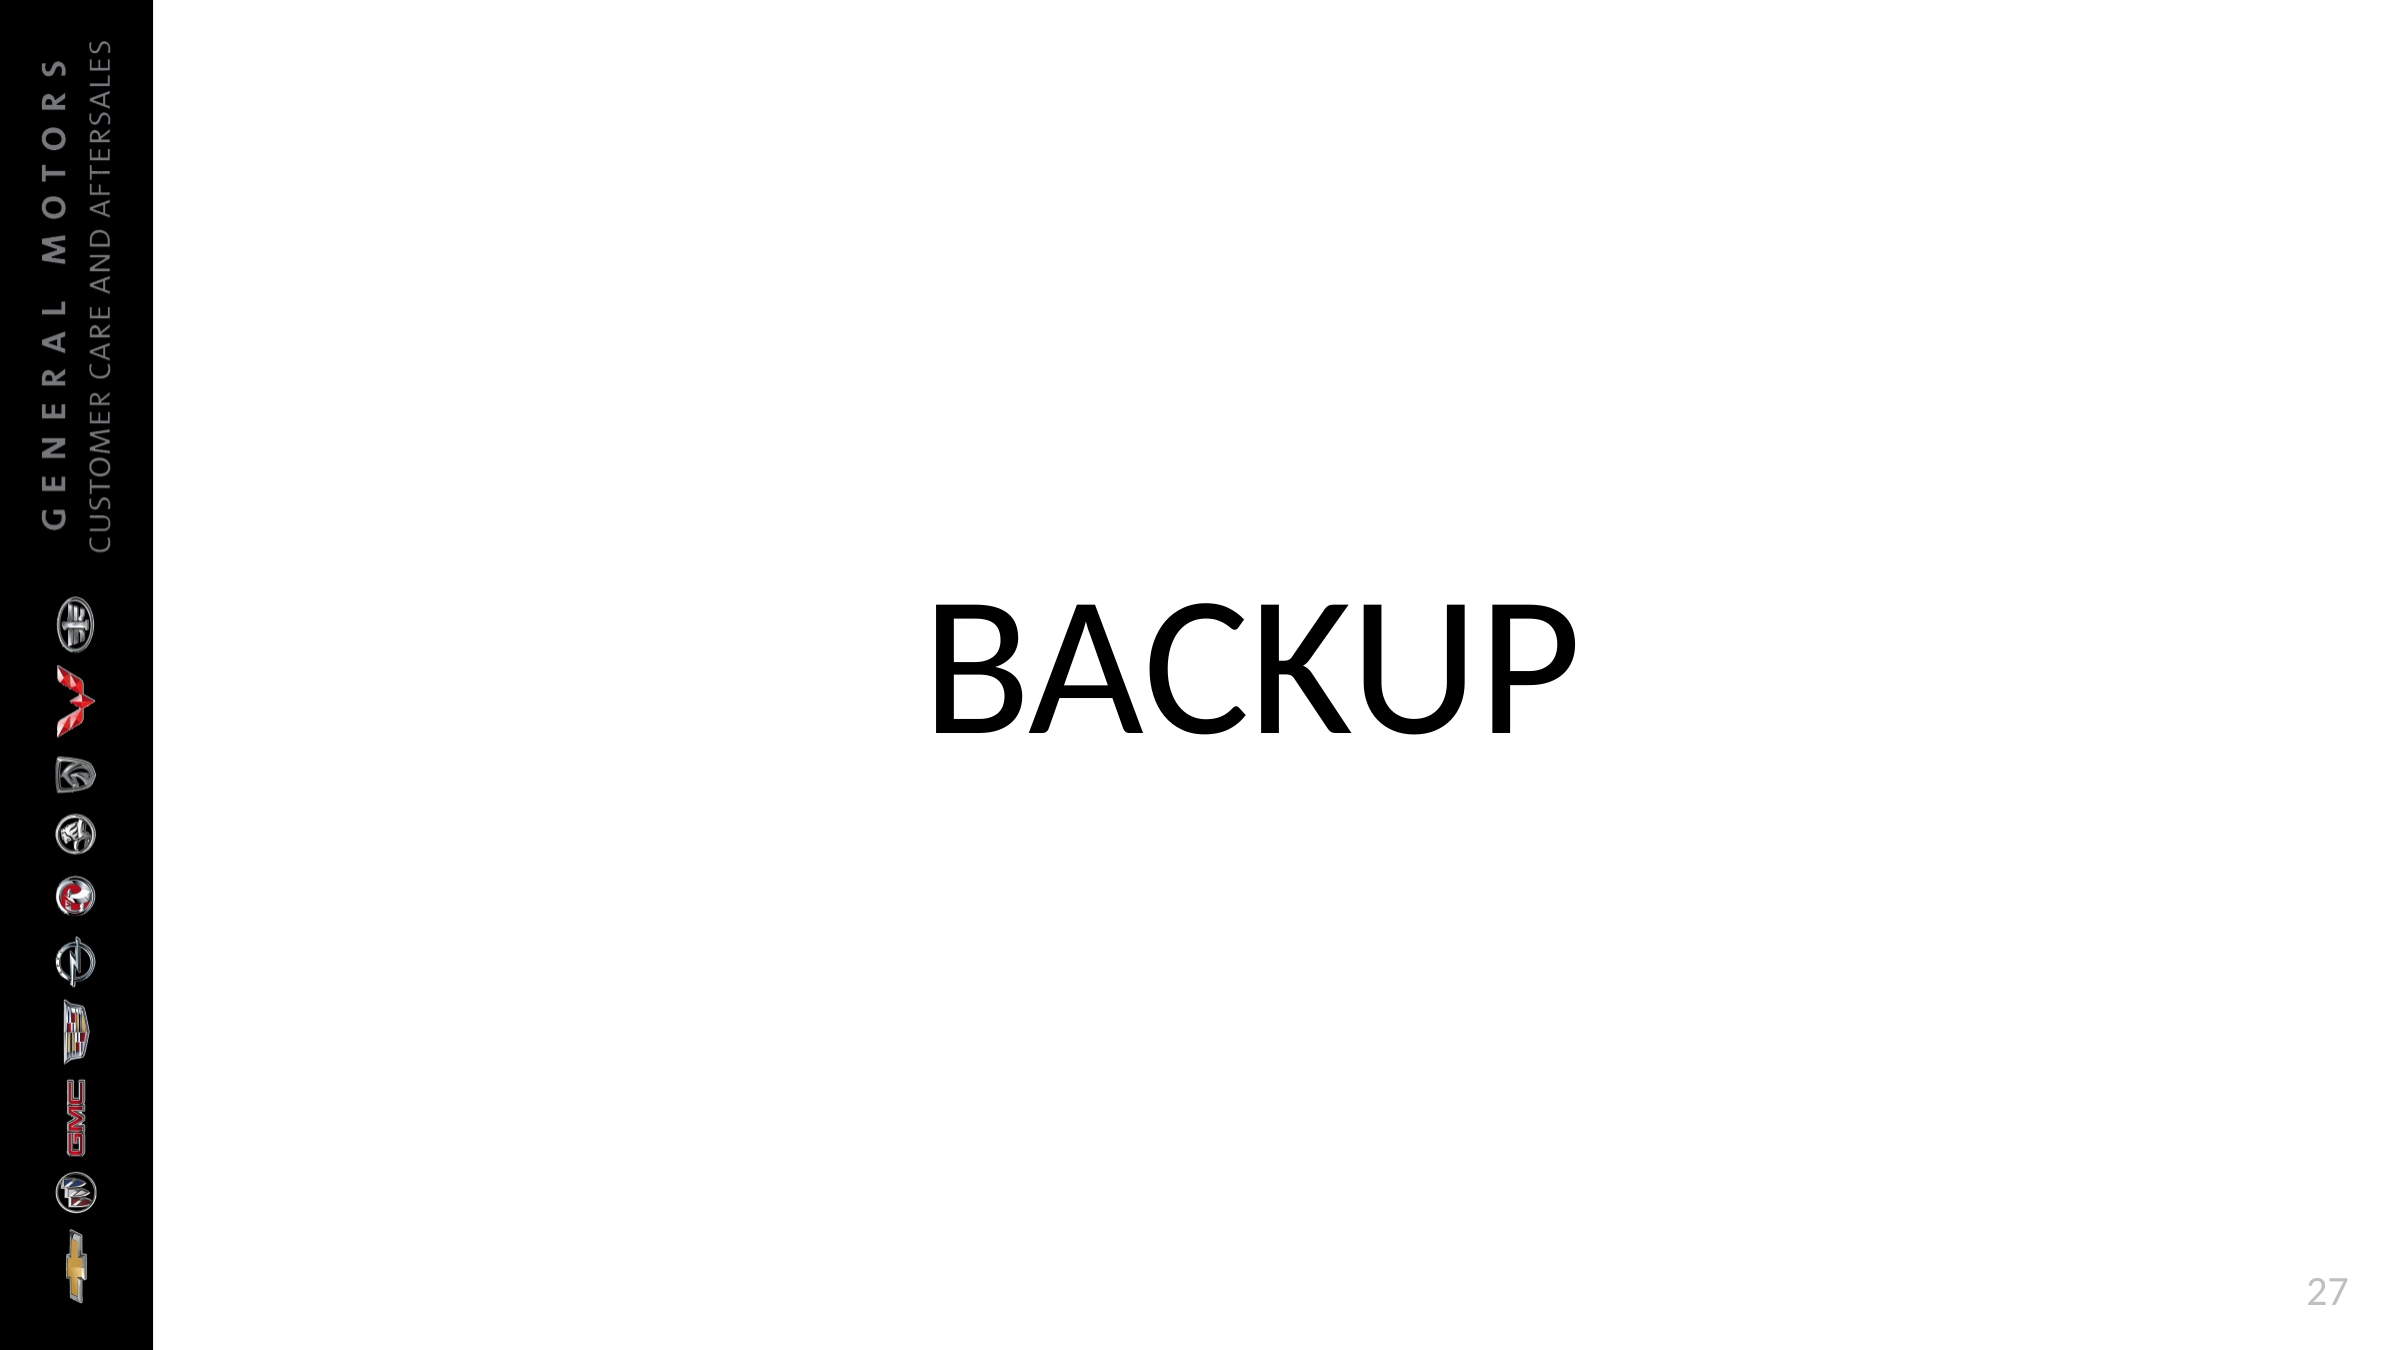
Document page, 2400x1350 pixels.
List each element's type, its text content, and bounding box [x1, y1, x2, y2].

picture [0, 0, 2400, 1350]
list BACKUP [225, 209, 2280, 1230]
